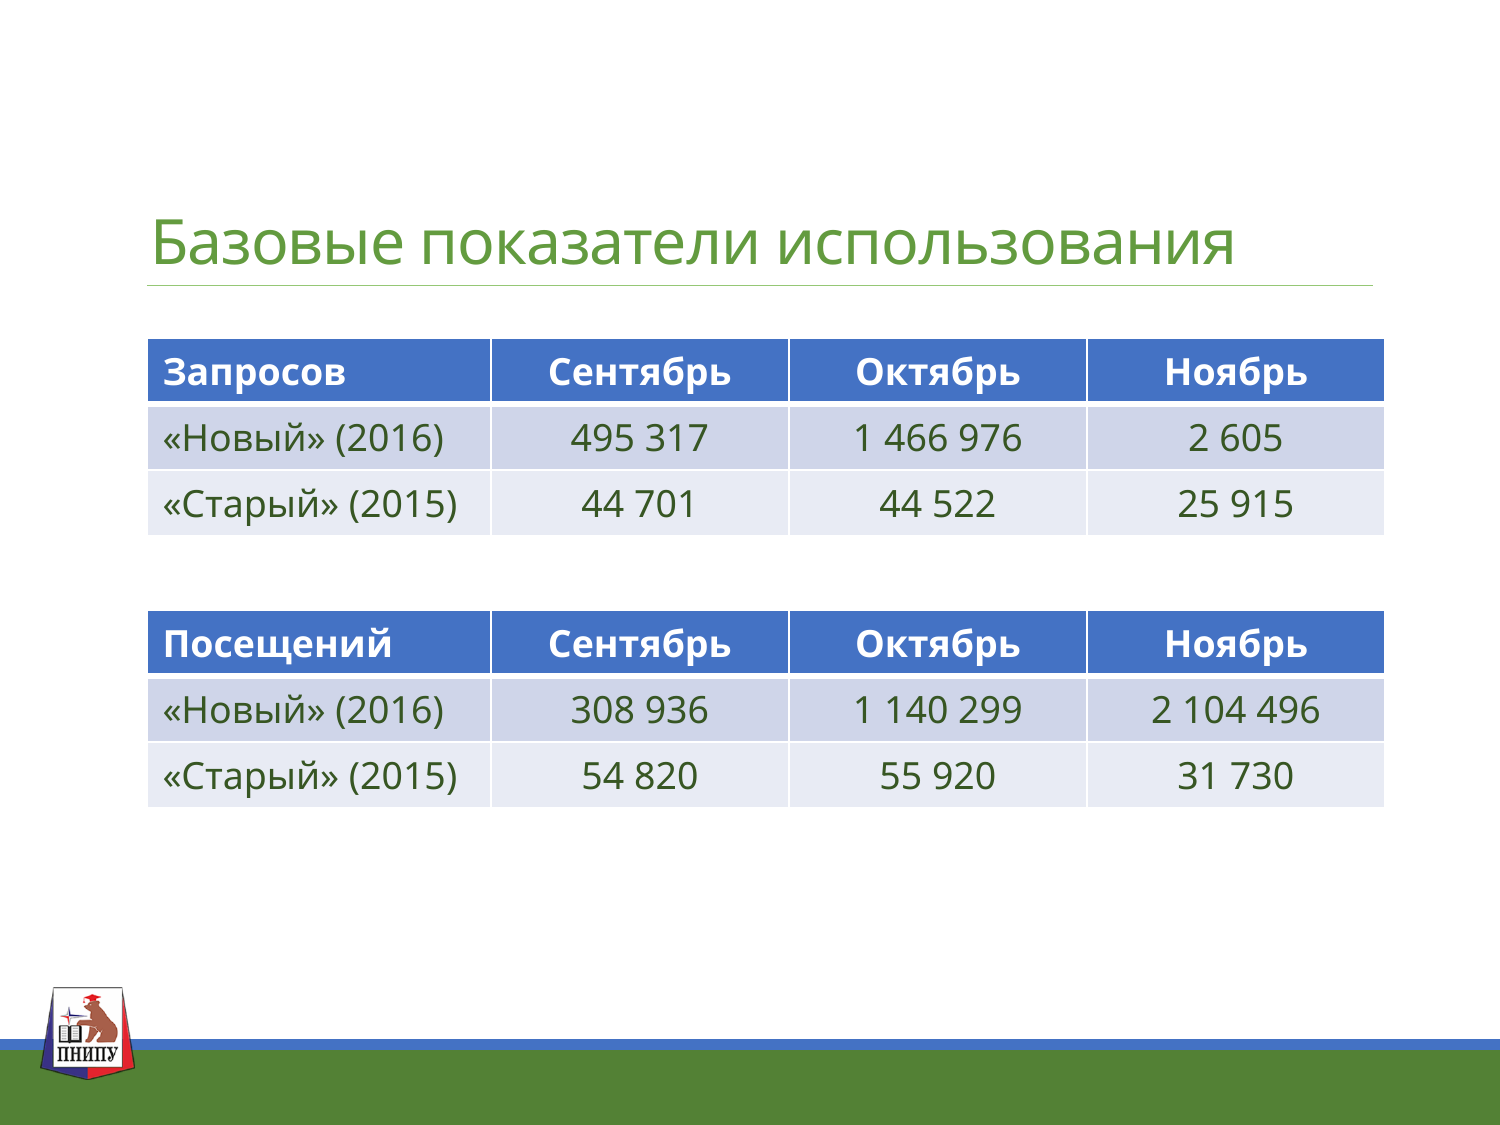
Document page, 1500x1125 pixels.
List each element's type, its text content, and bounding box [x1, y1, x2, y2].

table_cell 55 920 [790, 743, 1086, 807]
table_cell 31 730 [1088, 743, 1384, 807]
table_header Октябрь [790, 611, 1086, 673]
table_header Запросов [148, 339, 490, 401]
picture [39, 987, 136, 1080]
table_cell «Новый» (2016) [148, 679, 490, 741]
table_cell 44 522 [790, 471, 1086, 535]
table_header Ноябрь [1088, 611, 1384, 673]
table_header Ноябрь [1088, 339, 1384, 401]
table_cell 2 605 [1088, 407, 1384, 469]
table_cell 25 915 [1088, 471, 1384, 535]
table_cell 495 317 [492, 407, 788, 469]
title Базовые показатели использования [135, 47, 1373, 285]
table_cell 44 701 [492, 471, 788, 535]
table_header Сентябрь [492, 611, 788, 673]
table_cell 2 104 496 [1088, 679, 1384, 741]
table_cell «Новый» (2016) [148, 407, 490, 469]
table_cell 1 140 299 [790, 679, 1086, 741]
table_header Посещений [148, 611, 490, 673]
table_cell «Старый» (2015) [148, 471, 490, 535]
table_cell 54 820 [492, 743, 788, 807]
table_cell 308 936 [492, 679, 788, 741]
table_header Сентябрь [492, 339, 788, 401]
table_cell 1 466 976 [790, 407, 1086, 469]
table_header Октябрь [790, 339, 1086, 401]
table_cell «Старый» (2015) [148, 743, 490, 807]
